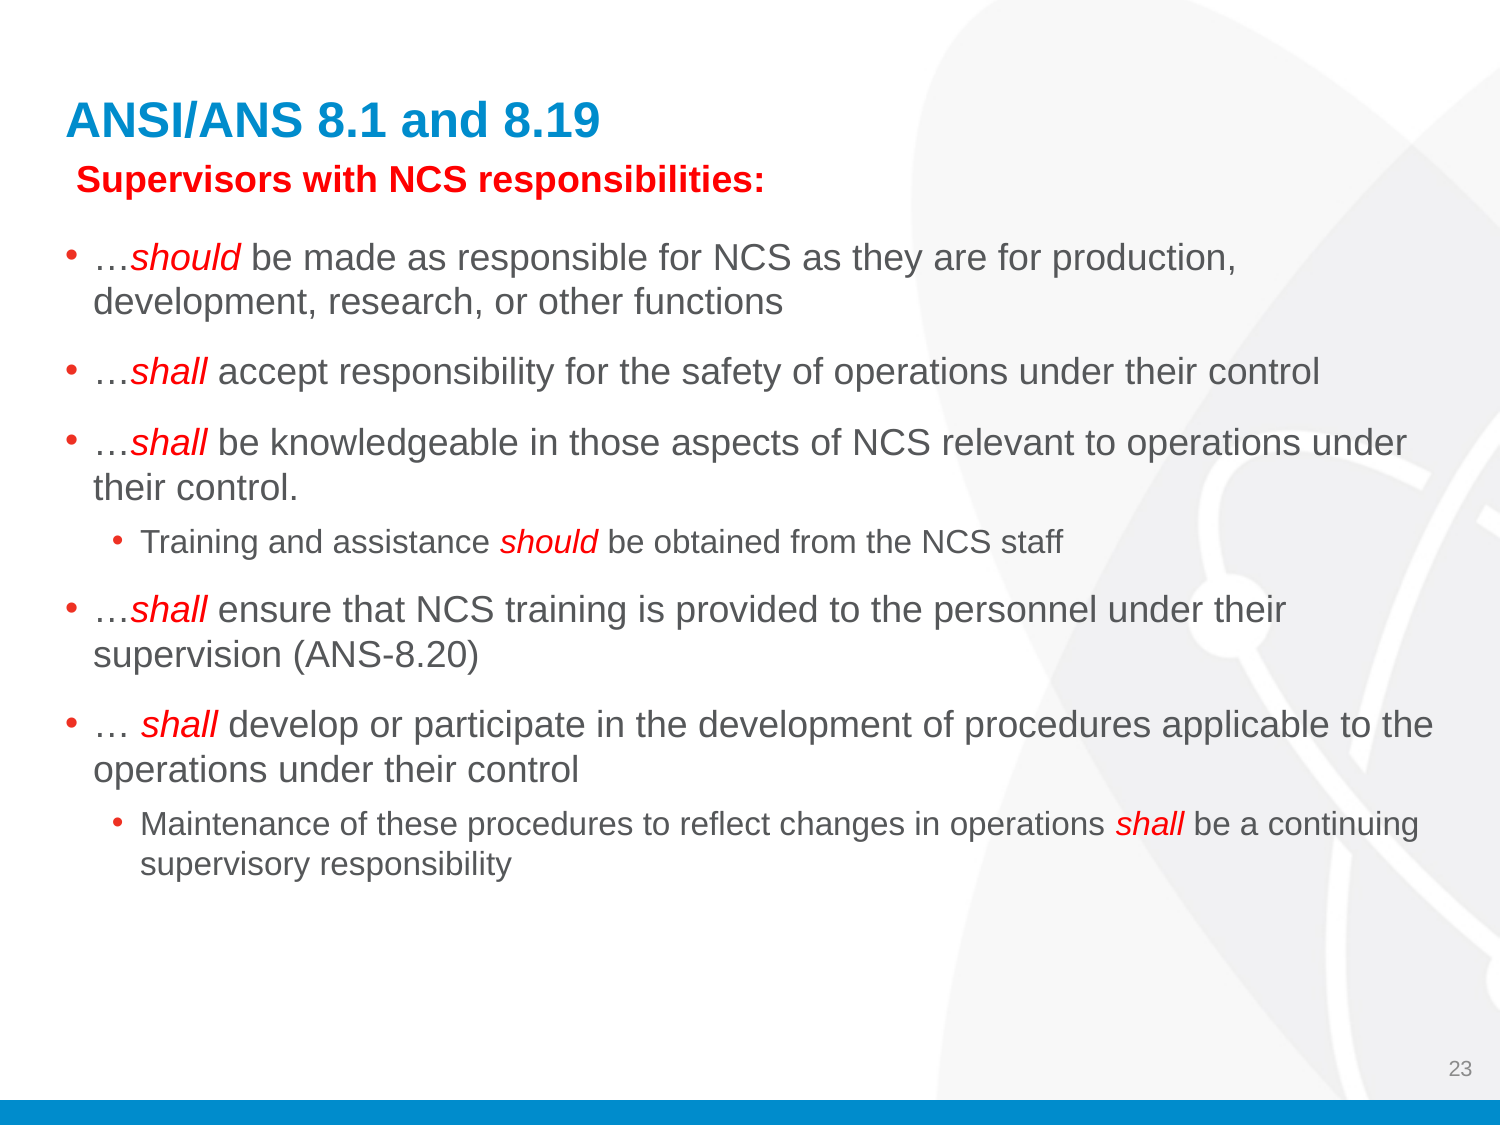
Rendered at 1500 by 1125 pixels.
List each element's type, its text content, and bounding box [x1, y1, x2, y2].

slide_number 23 [1412, 1037, 1488, 1098]
text_box Supervisors with NCS responsibilities: [61, 147, 782, 253]
list …should be made as responsible for NCS as they are for production, development, research, or other functions …shall accept responsibility for the safety of operations under their control …shall be knowledgeable in those aspects of NCS relevant to operations under their control. Training and assistance should be obtained from the NCS staff …shall ensure that NCS training is provided to the personnel under their supervision (ANS-8.20) … shall develop or participate in the development of procedures applicable to the operations under their control Maintenance of these procedures to reflect changes in operations shall be a continuing supervisory responsibility [50, 224, 1450, 1063]
picture [0, 0, 1500, 1099]
title ANSI/ANS 8.1 and 8.19 [50, 50, 1450, 148]
